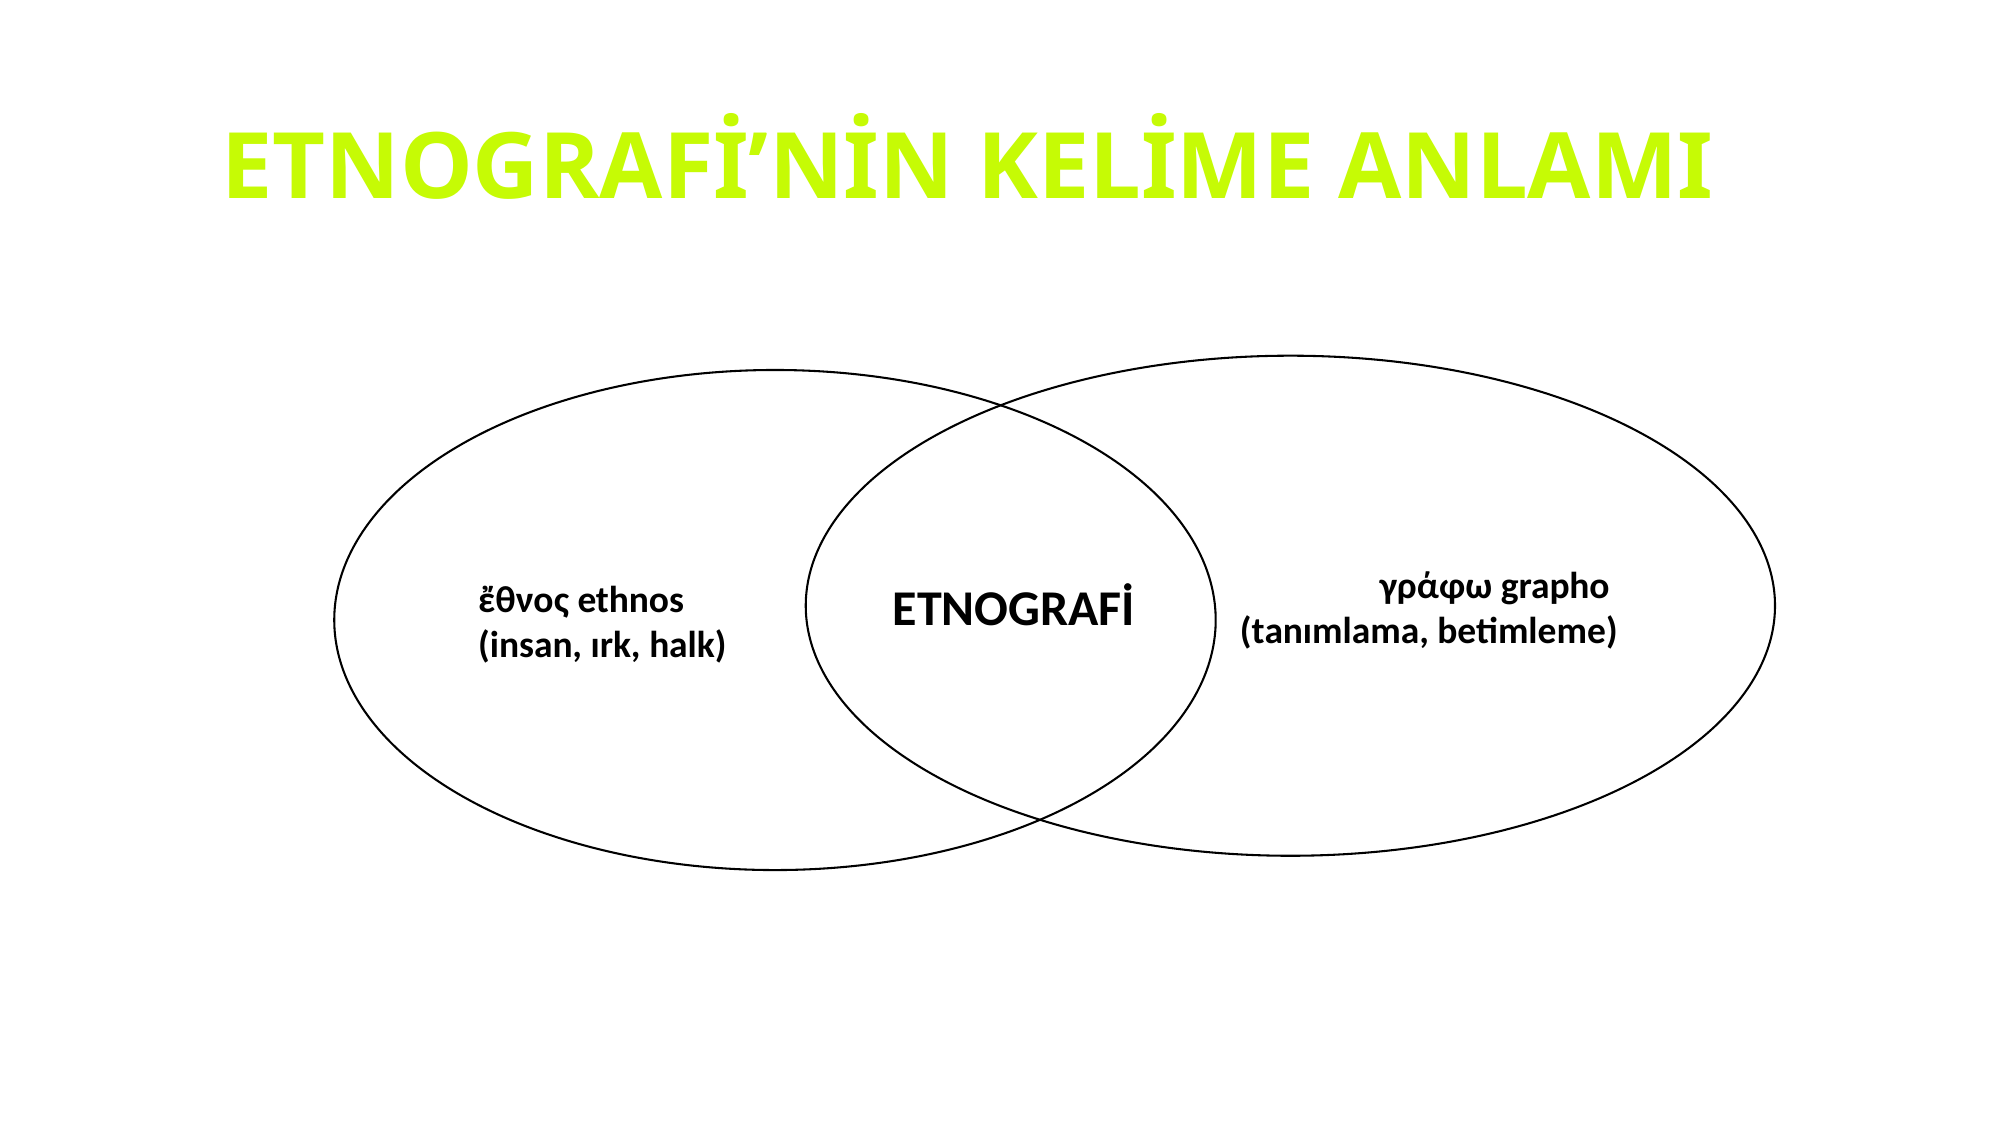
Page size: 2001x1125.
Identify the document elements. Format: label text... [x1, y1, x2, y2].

text_box ἔθνος ethnos (insan, ırk, halk) [333, 368, 1040, 872]
text_box γράφω grapho (tanımlama, betimleme) [804, 354, 1777, 857]
title ETNOGRAFİ’NİN KELİME ANLAMI [206, 60, 1925, 278]
text_box ETNOGRAFİ [853, 567, 1174, 643]
